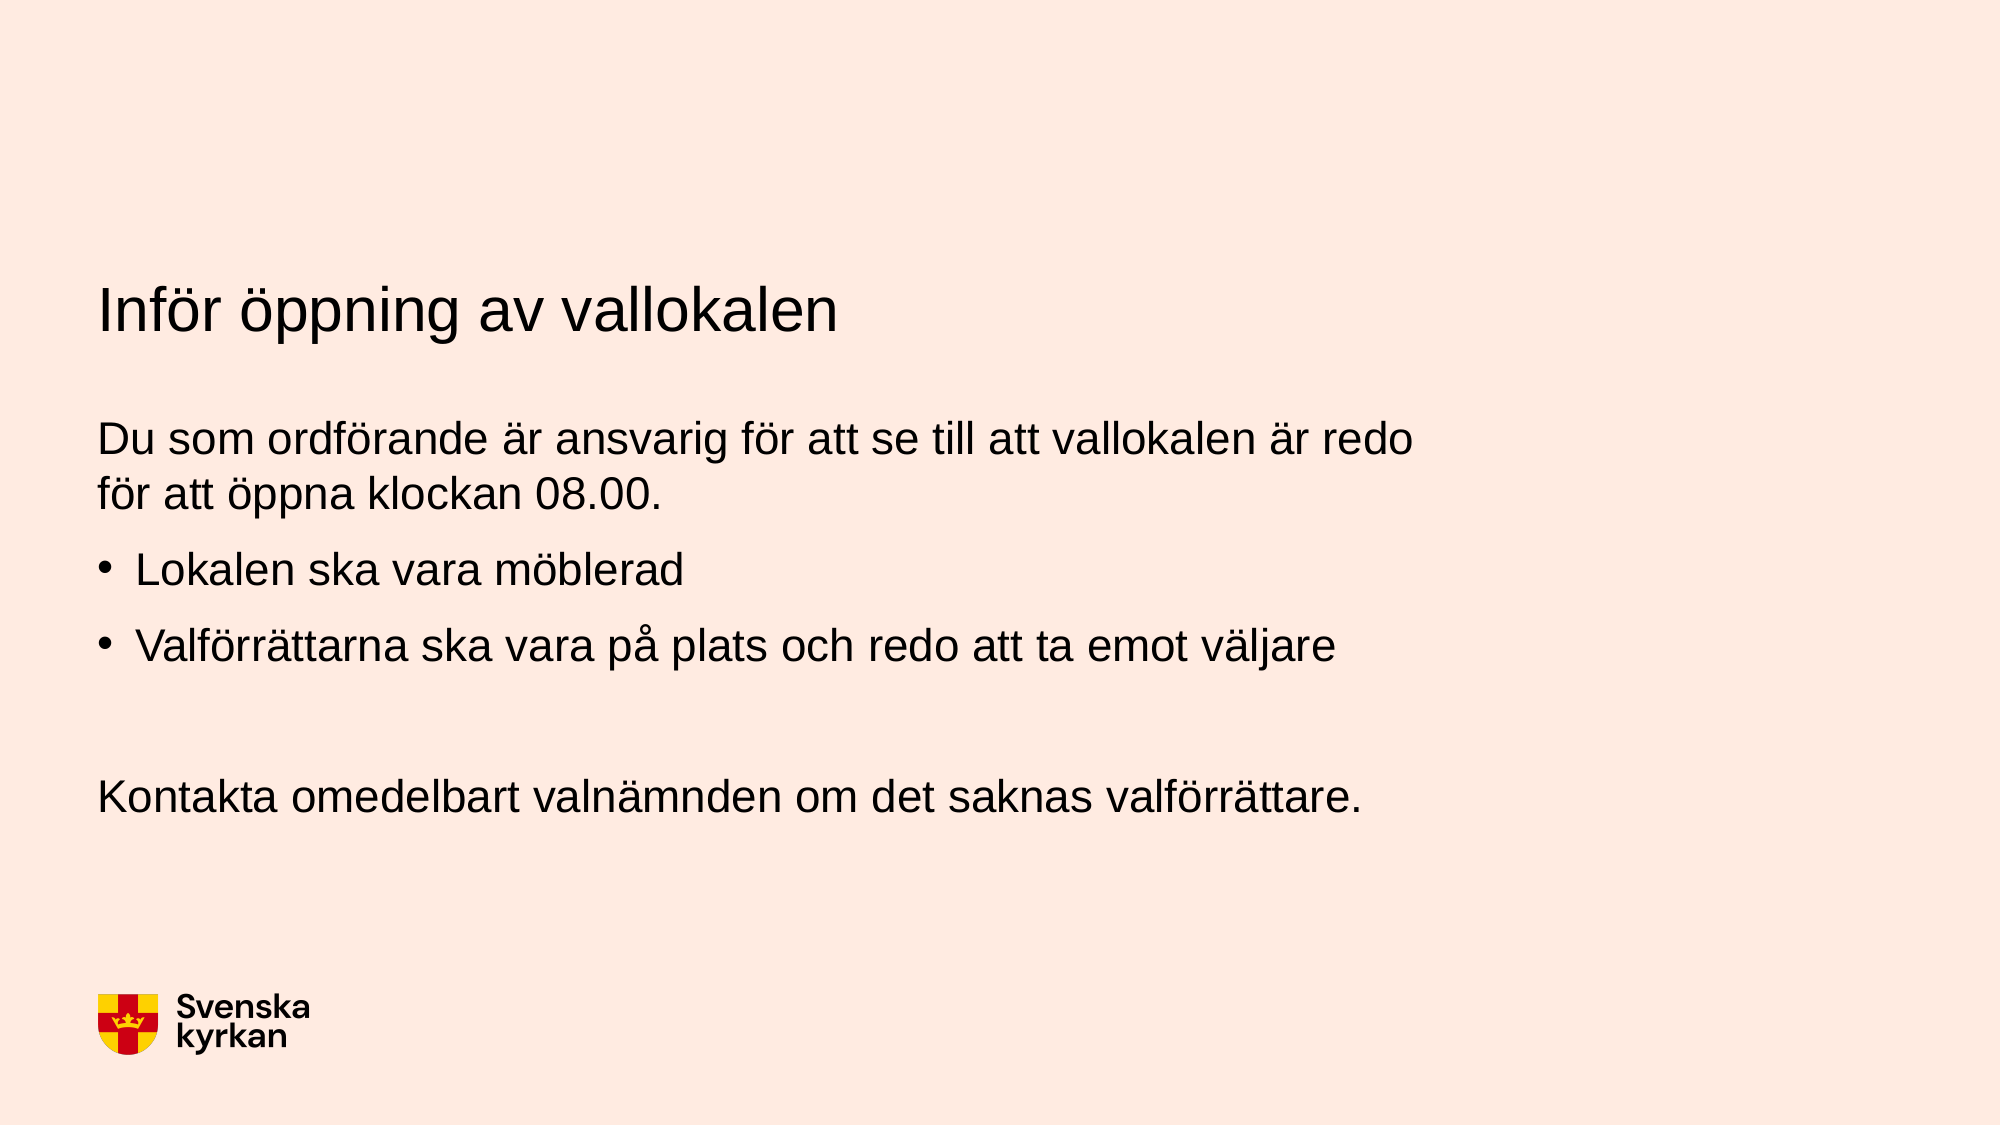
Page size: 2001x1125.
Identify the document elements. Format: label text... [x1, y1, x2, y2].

title Inför öppning av vallokalen [97, 160, 1437, 344]
list Du som ordförande är ansvarig för att se till att vallokalen är redo för att öppna klockan 08.00. Lokalen ska vara möblerad Valförrättarna ska vara på plats och redo att ta emot väljare Kontakta omedelbart valnämnden om det saknas valförrättare. [97, 408, 1437, 876]
picture [78, 974, 329, 1075]
